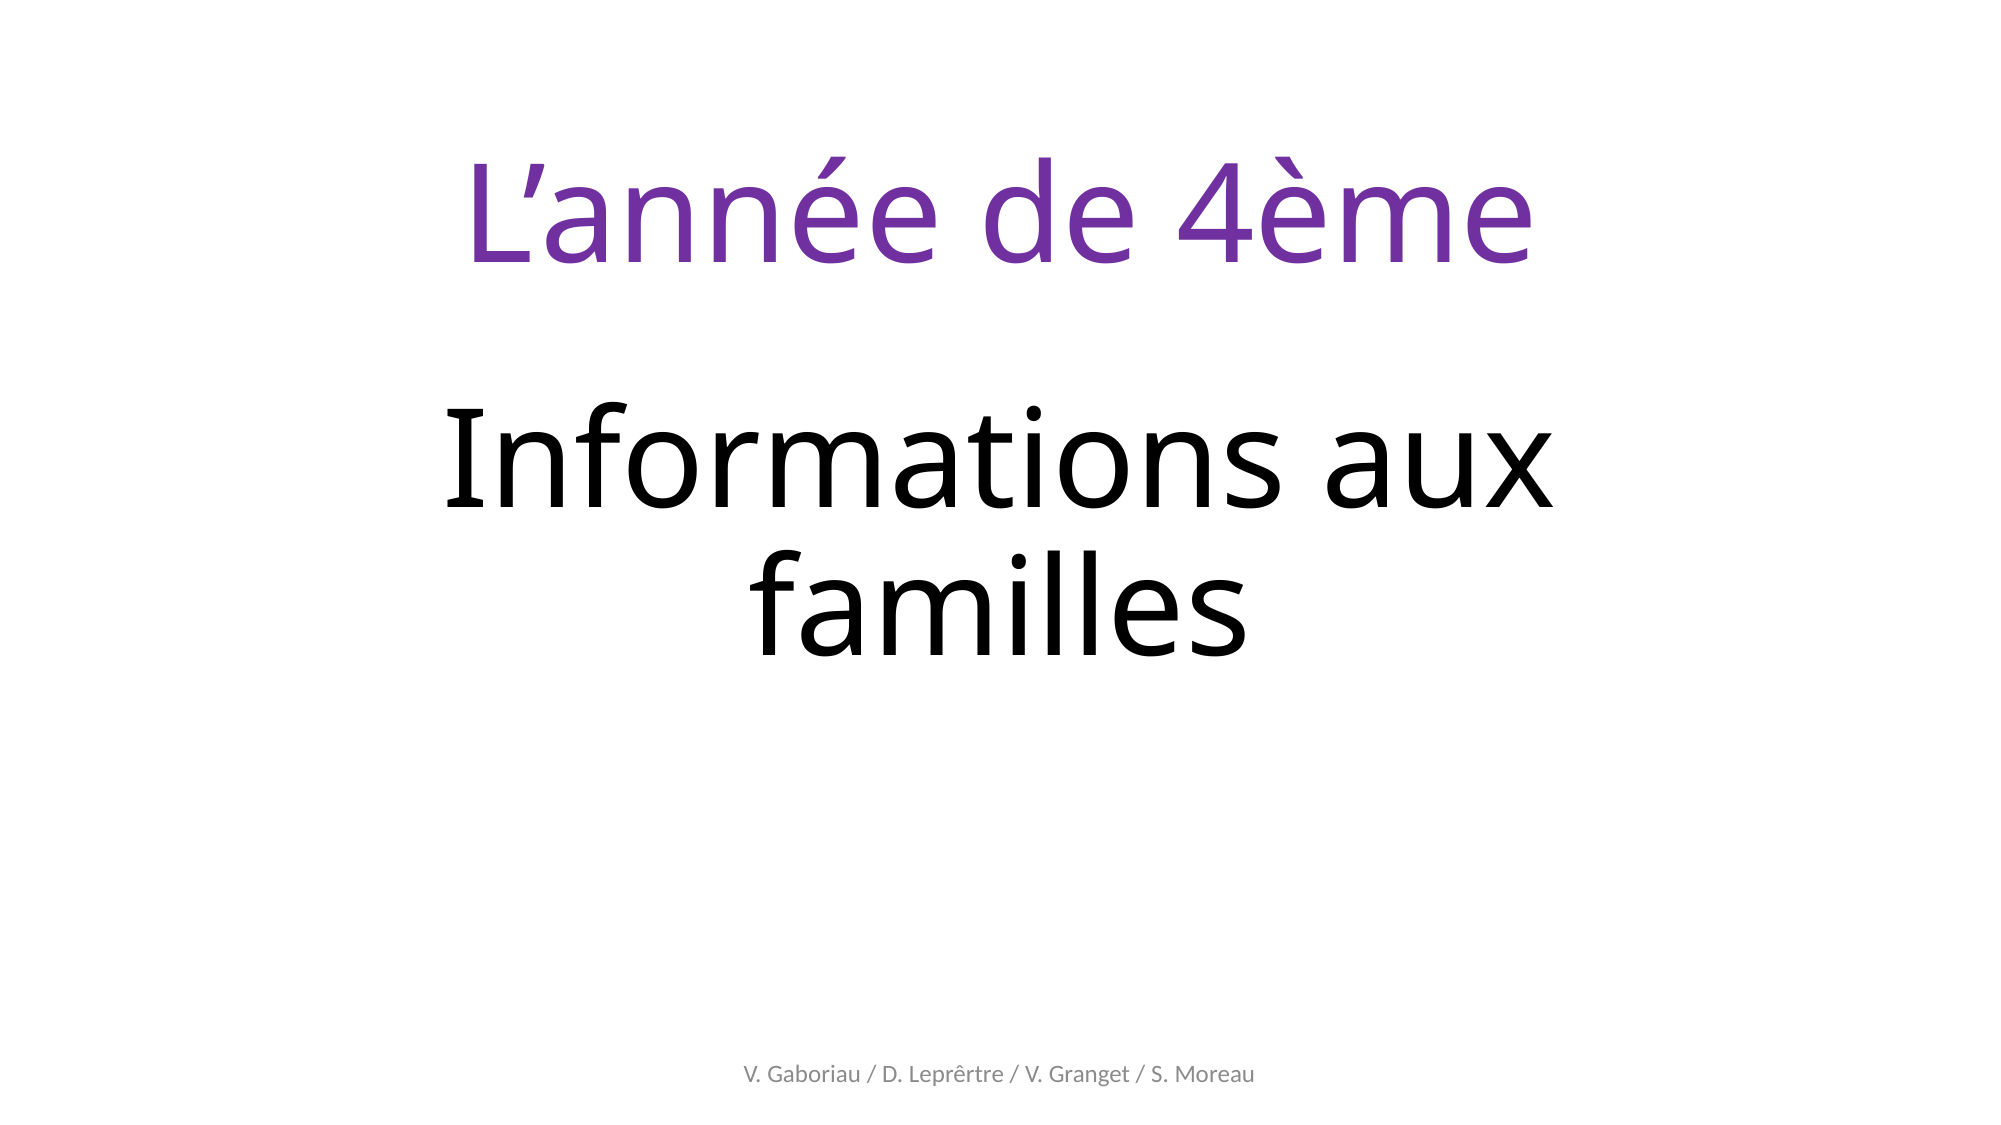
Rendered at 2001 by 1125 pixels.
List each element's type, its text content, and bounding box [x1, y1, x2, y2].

title L’année de 4ème [249, 78, 1750, 300]
footer V. Gaboriau / D. Leprêrtre / V. Granget / S. Moreau [662, 1042, 1338, 1103]
subtitle Informations aux familles [249, 381, 1750, 863]
